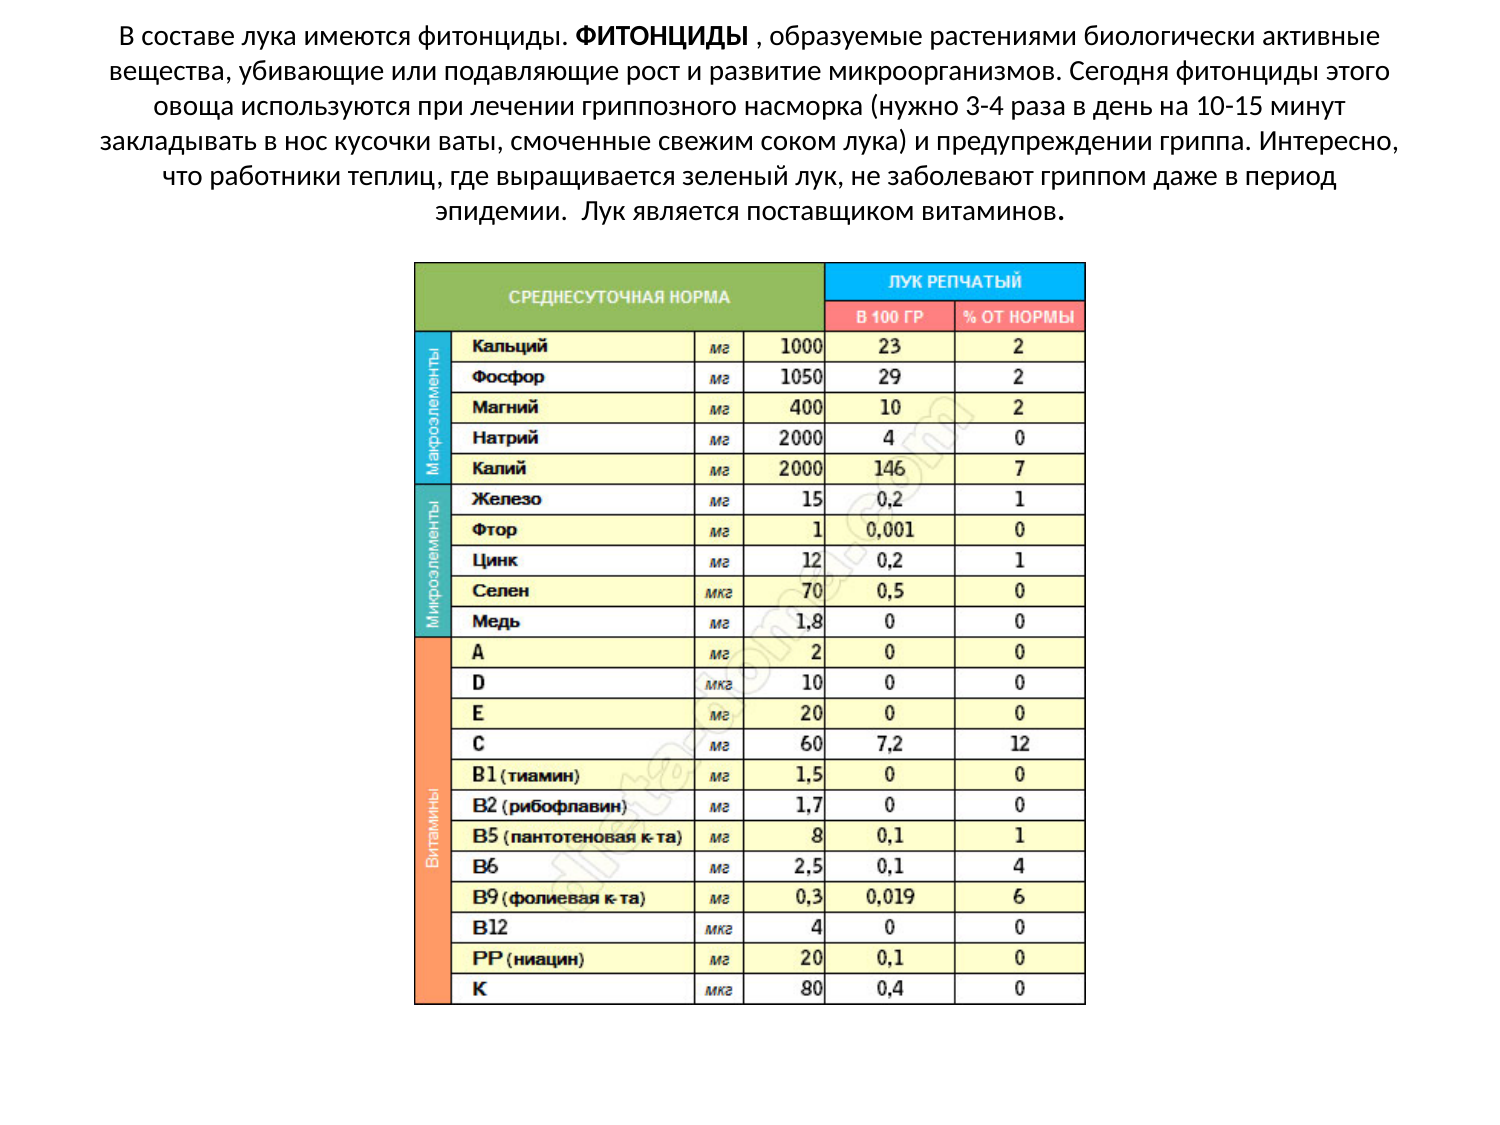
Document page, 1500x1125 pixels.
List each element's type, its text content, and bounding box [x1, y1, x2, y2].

title В составе лука имеются фитонциды. ФИТОНЦИДЫ , образуемые растениями биологически активные вещества, убивающие или подавляющие рост и развитие микроорганизмов. Сегодня фитонциды этого овоща используются при лечении гриппозного насморка (нужно 3-4 раза в день на 10-15 минут закладывать в нос кусочки ваты, смоченные свежим соком лука) и предупреждении гриппа. Интересно, что работники теплиц, где выращивается зеленый лук, не заболевают гриппом даже в период эпидемии. Лук является поставщиком витаминов. [75, 45, 1425, 233]
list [414, 262, 1086, 1006]
